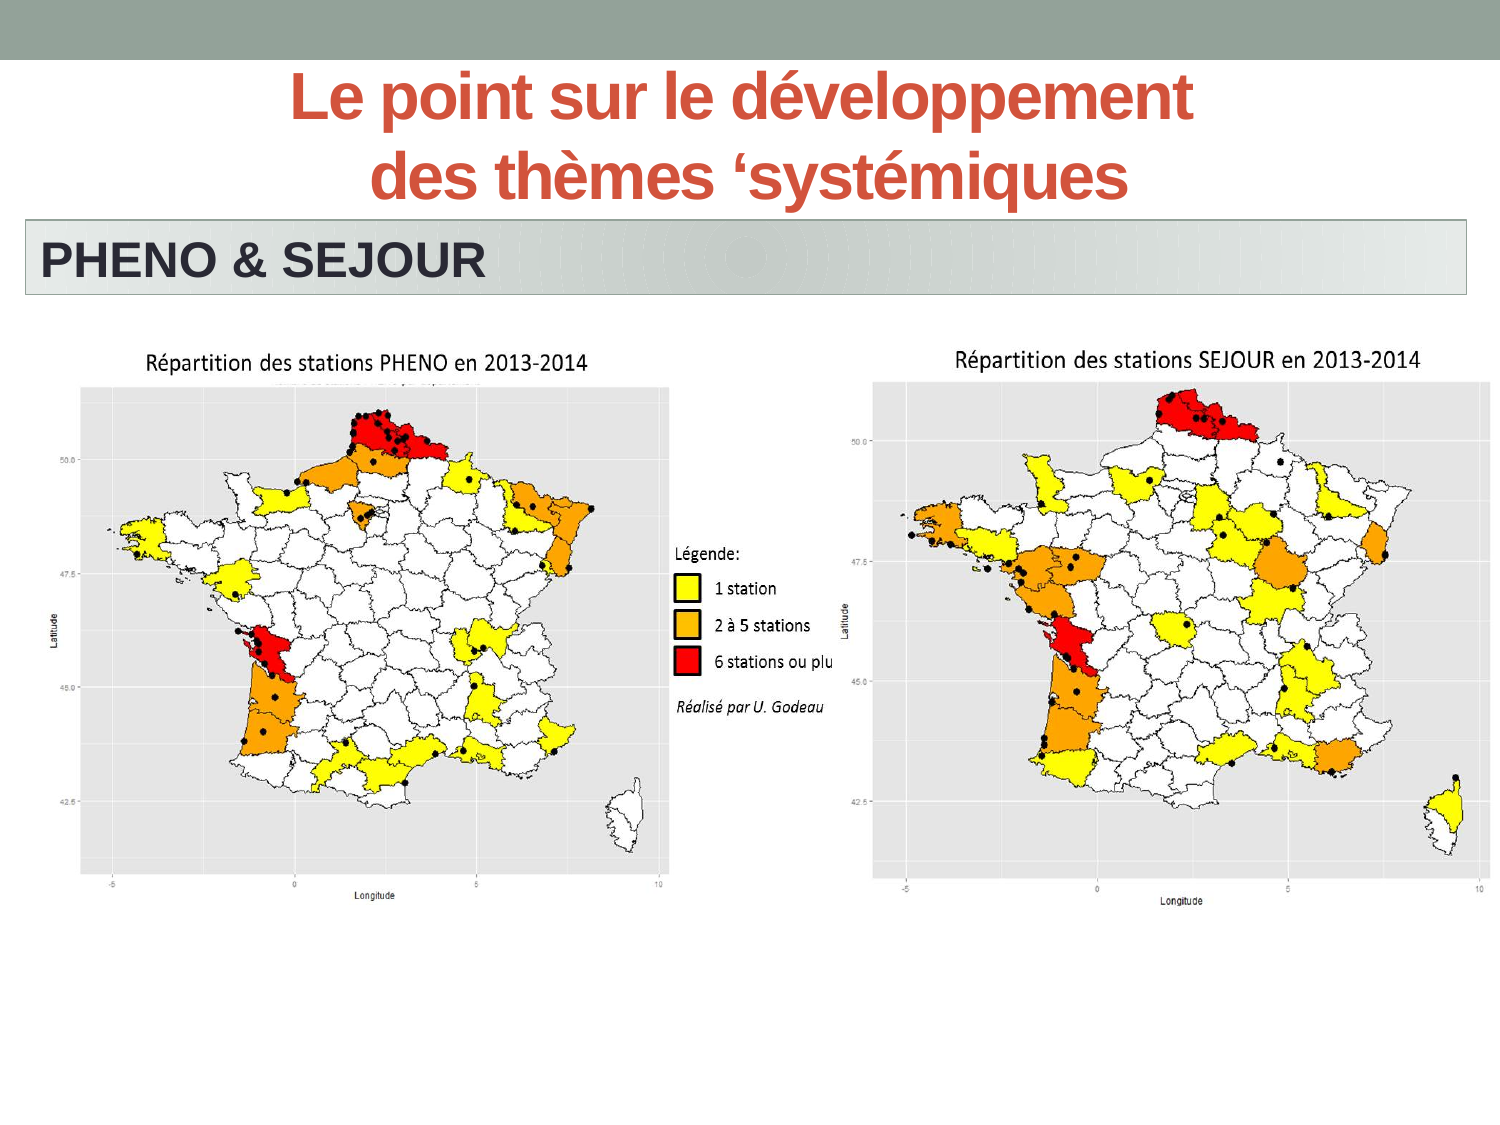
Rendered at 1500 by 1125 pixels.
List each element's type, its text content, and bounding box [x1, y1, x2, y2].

text_box PHENO & SEJOUR [25, 219, 1467, 295]
picture [40, 334, 1500, 911]
title Le point sur le développement des thèmes ‘systémiques [0, 68, 1500, 197]
